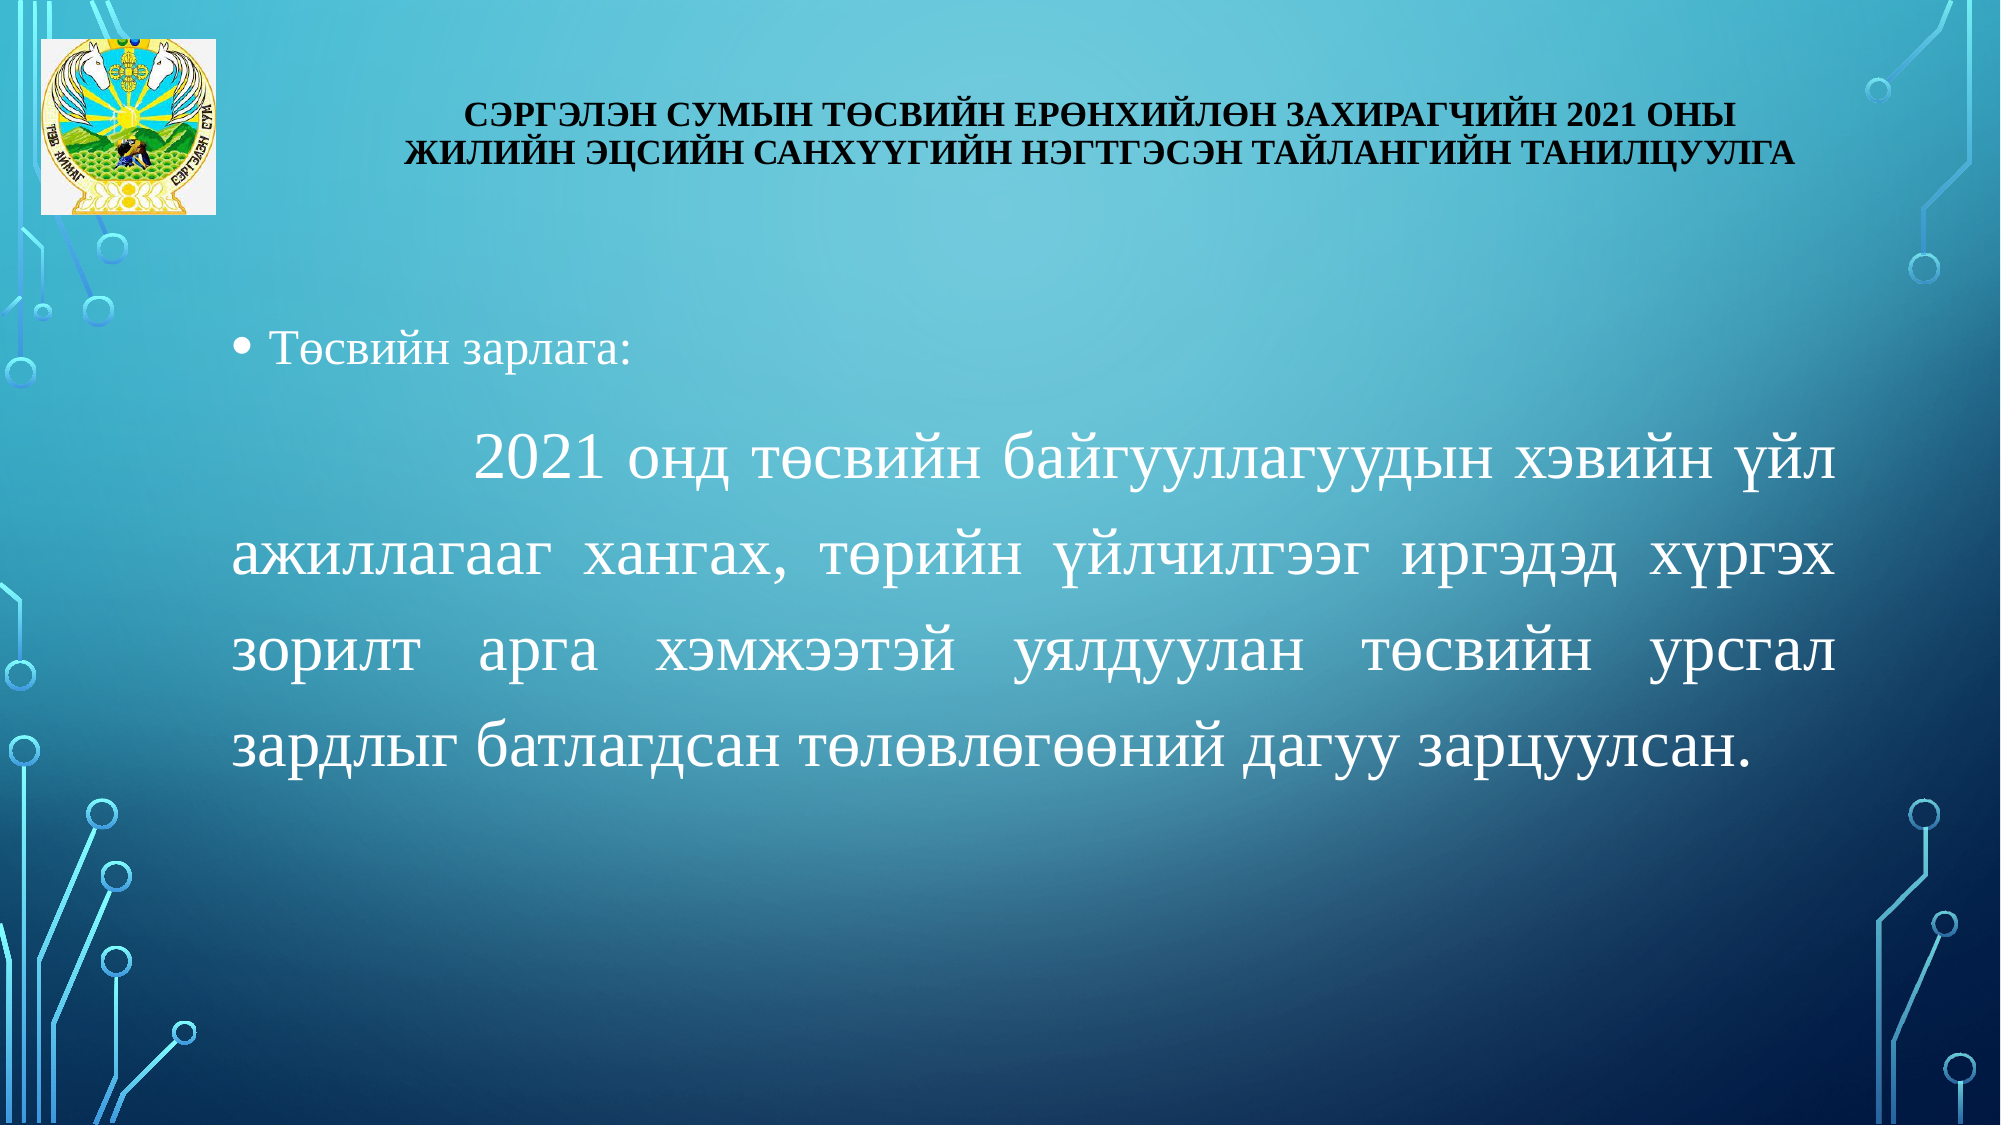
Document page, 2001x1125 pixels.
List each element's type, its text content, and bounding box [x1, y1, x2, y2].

title сэргэлэн сумын төсвийн ерөнхийлөн захирагчийн 2021 оны жилийн эцсийн санхүүгийн нэгтгэсэн тайлангийн танилцуулга [381, 82, 1819, 214]
list Төсвийн зарлага: 2021 онд төсвийн байгууллагуудын хэвийн үйл ажиллагааг хангах, төрийн үйлчилгээг иргэдэд хүргэх зорилт арга хэмжээтэй уялдуулан төсвийн урсгал зардлыг батлагдсан төлөвлөгөөний дагуу зарцуулсан. [216, 214, 1854, 969]
picture [41, 39, 217, 215]
